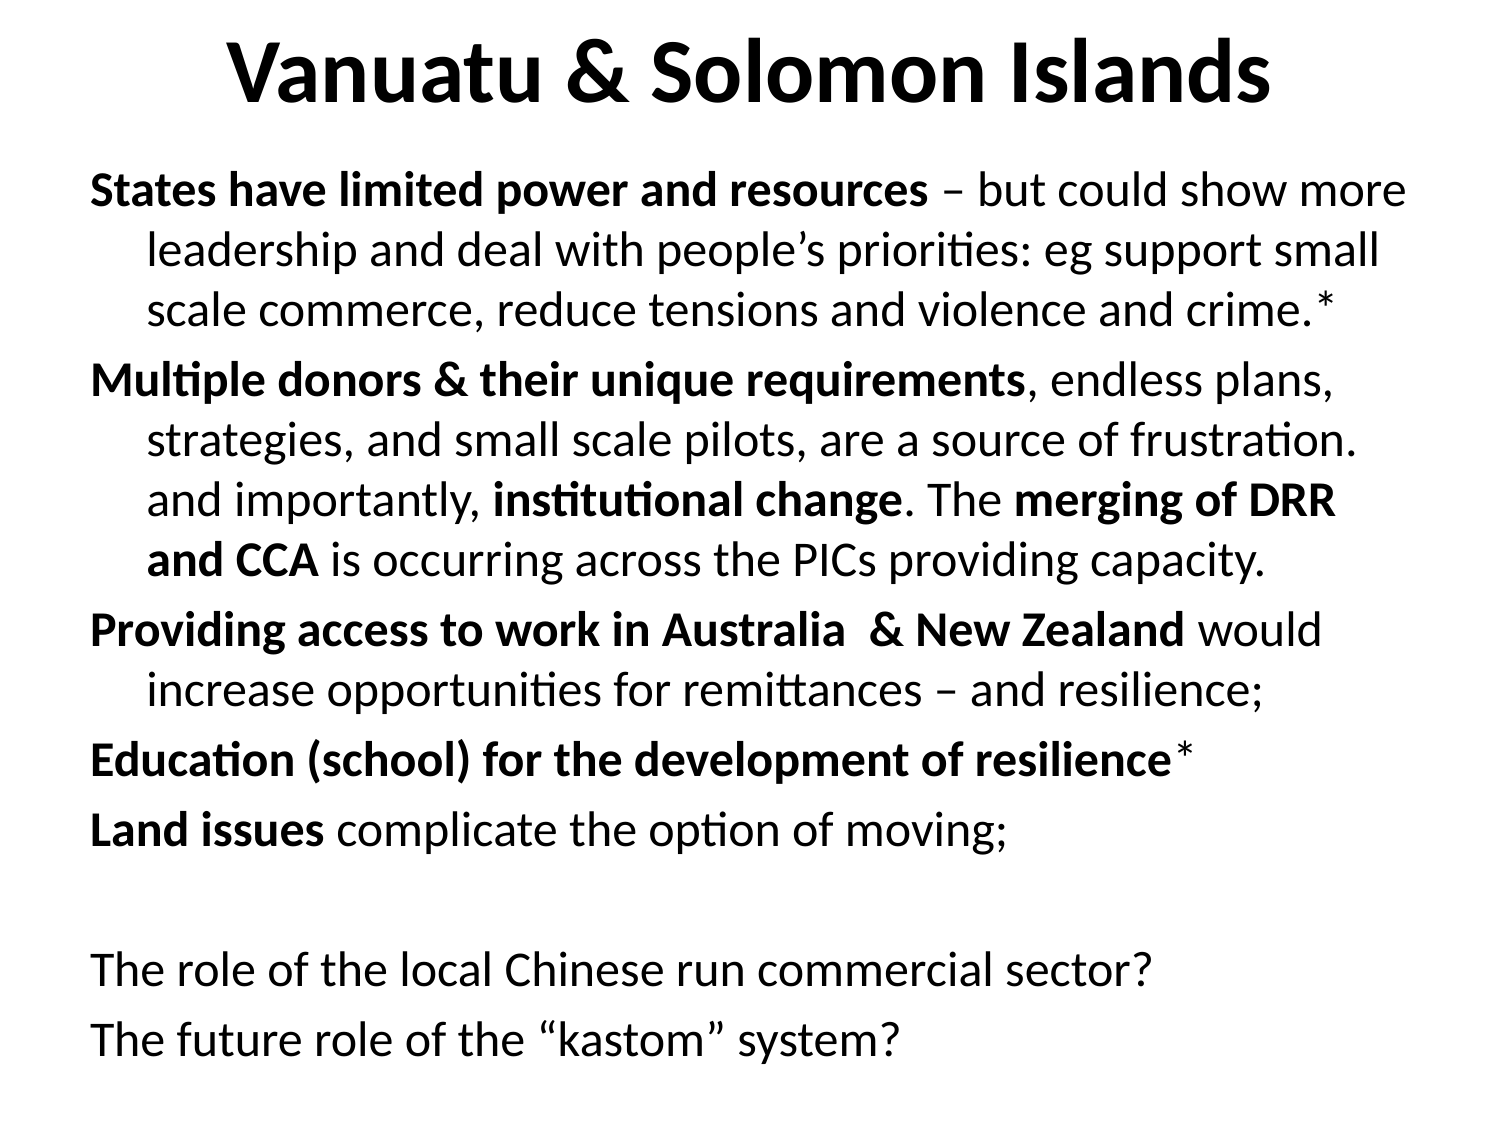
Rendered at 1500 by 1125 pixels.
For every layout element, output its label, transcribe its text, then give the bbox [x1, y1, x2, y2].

title Vanuatu & Solomon Islands [75, 0, 1425, 149]
list States have limited power and resources – but could show more leadership and deal with people’s priorities: eg support small scale commerce, reduce tensions and violence and crime.* Multiple donors & their unique requirements, endless plans, strategies, and small scale pilots, are a source of frustration. and importantly, institutional change. The merging of DRR and CCA is occurring across the PICs providing capacity. Providing access to work in Australia & New Zealand would increase opportunities for remittances – and resilience; Education (school) for the development of resilience* Land issues complicate the option of moving; The role of the local Chinese run commercial sector? The future role of the “kastom” system? [75, 149, 1425, 892]
